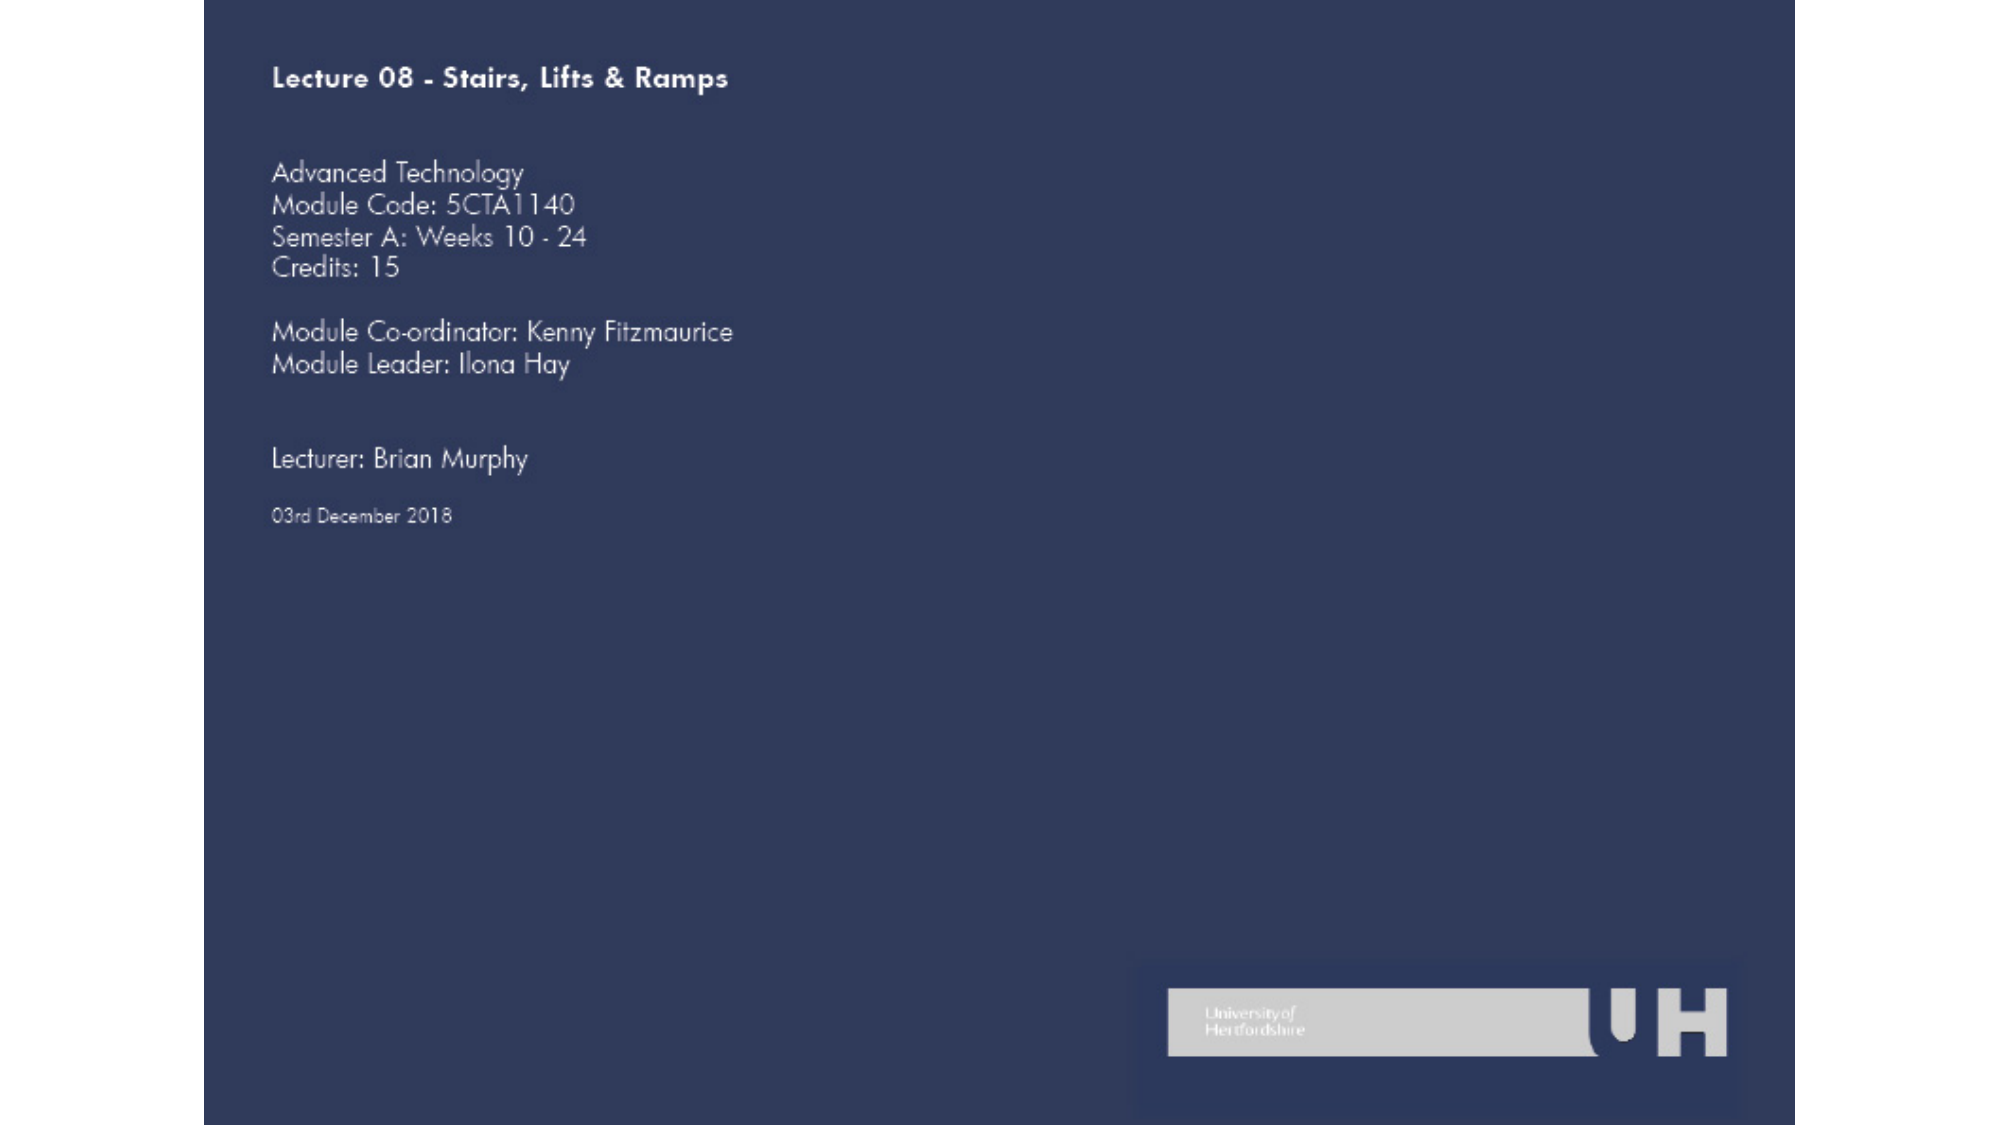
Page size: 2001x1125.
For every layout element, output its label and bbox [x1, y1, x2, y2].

picture [204, 0, 1795, 1125]
